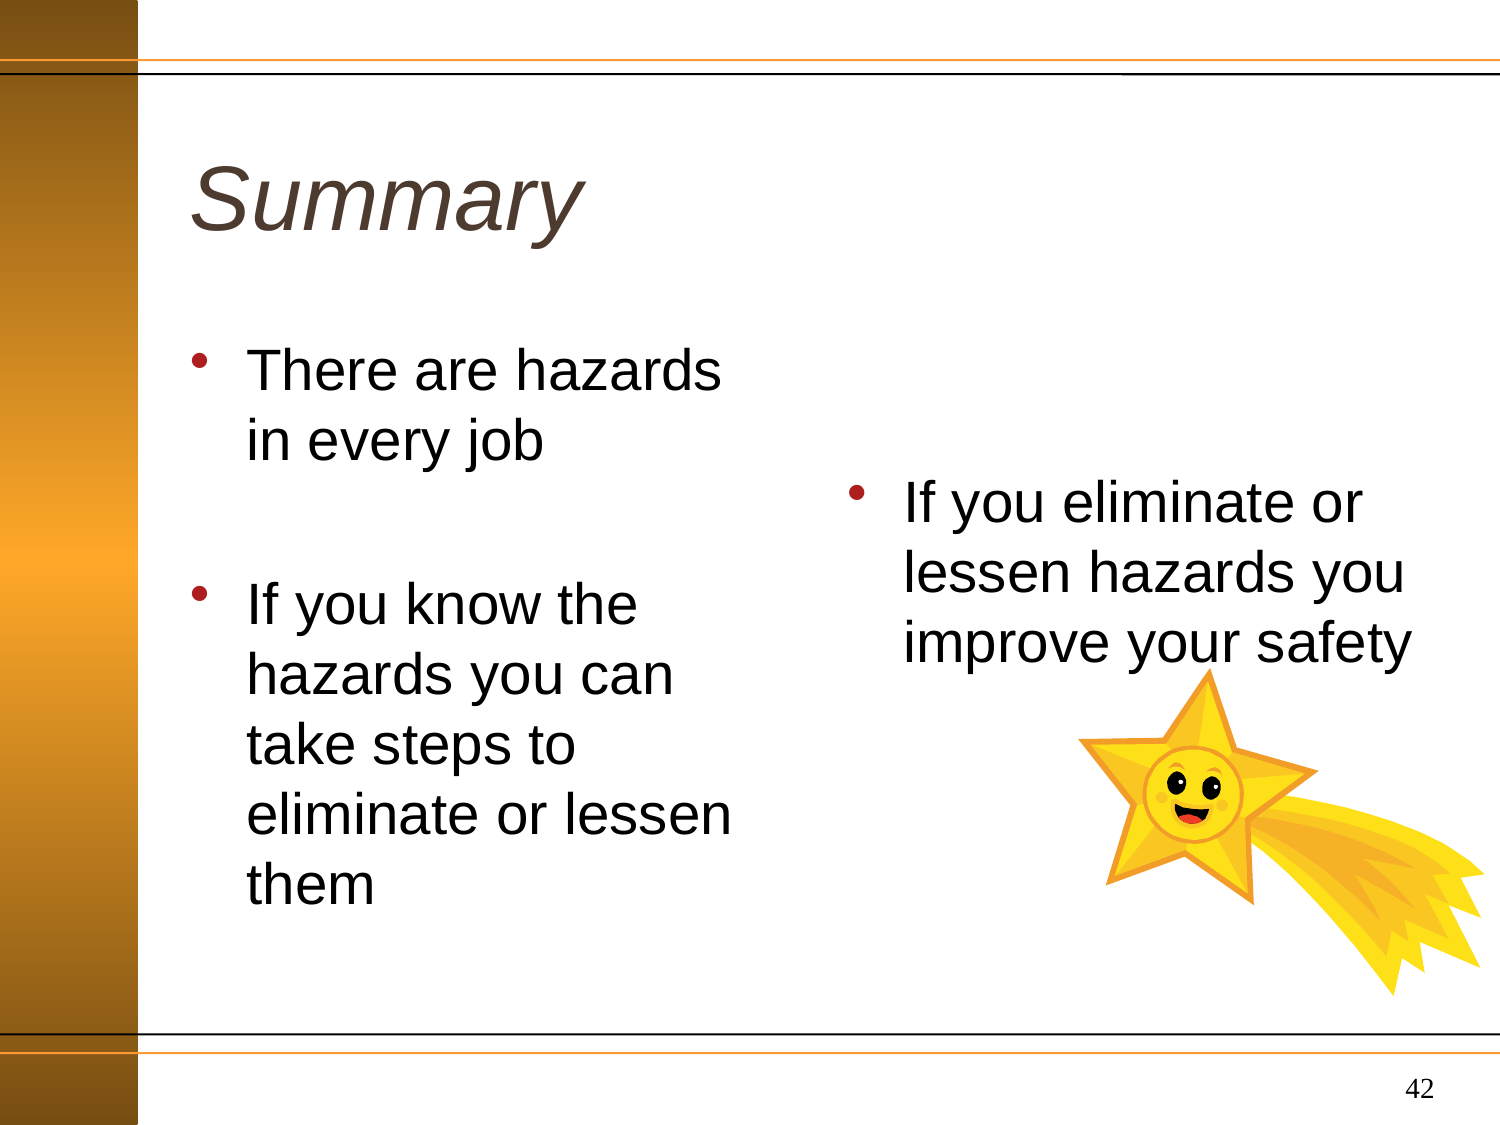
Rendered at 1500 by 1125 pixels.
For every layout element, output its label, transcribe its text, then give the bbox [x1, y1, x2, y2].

list If you eliminate or lessen hazards you improve your safety [831, 456, 1458, 801]
list There are hazards in every job If you know the hazards you can take steps to eliminate or lessen them [174, 324, 801, 1001]
title Summary [174, 99, 1451, 288]
picture [1077, 667, 1485, 997]
slide_number 42 [1137, 1049, 1451, 1125]
